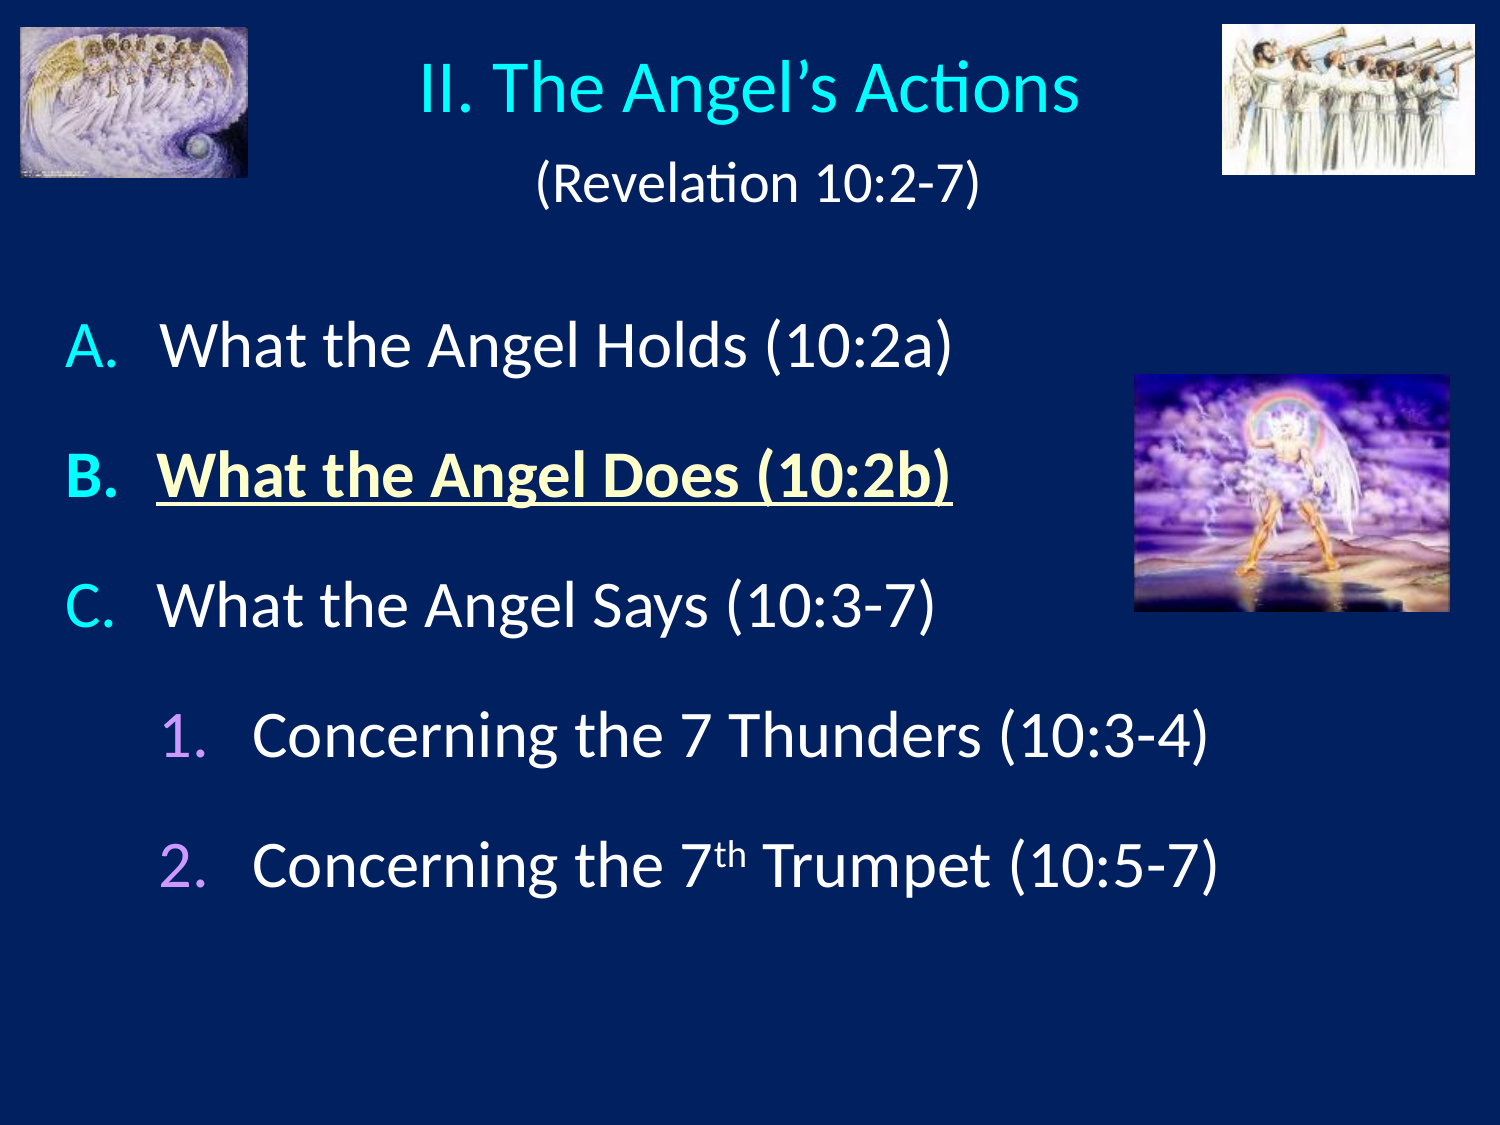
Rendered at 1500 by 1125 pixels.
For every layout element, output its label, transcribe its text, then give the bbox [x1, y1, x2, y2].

picture [1222, 24, 1476, 176]
title II. The Angel’s Actions (Revelation 10:2-7) [248, 37, 1252, 218]
picture [1134, 374, 1451, 612]
picture [20, 27, 248, 178]
list What the Angel Holds (10:2a) What the Angel Does (10:2b) What the Angel Says (10:3-7) Concerning the 7 Thunders (10:3-4) Concerning the 7th Trumpet (10:5-7) [49, 293, 1371, 951]
